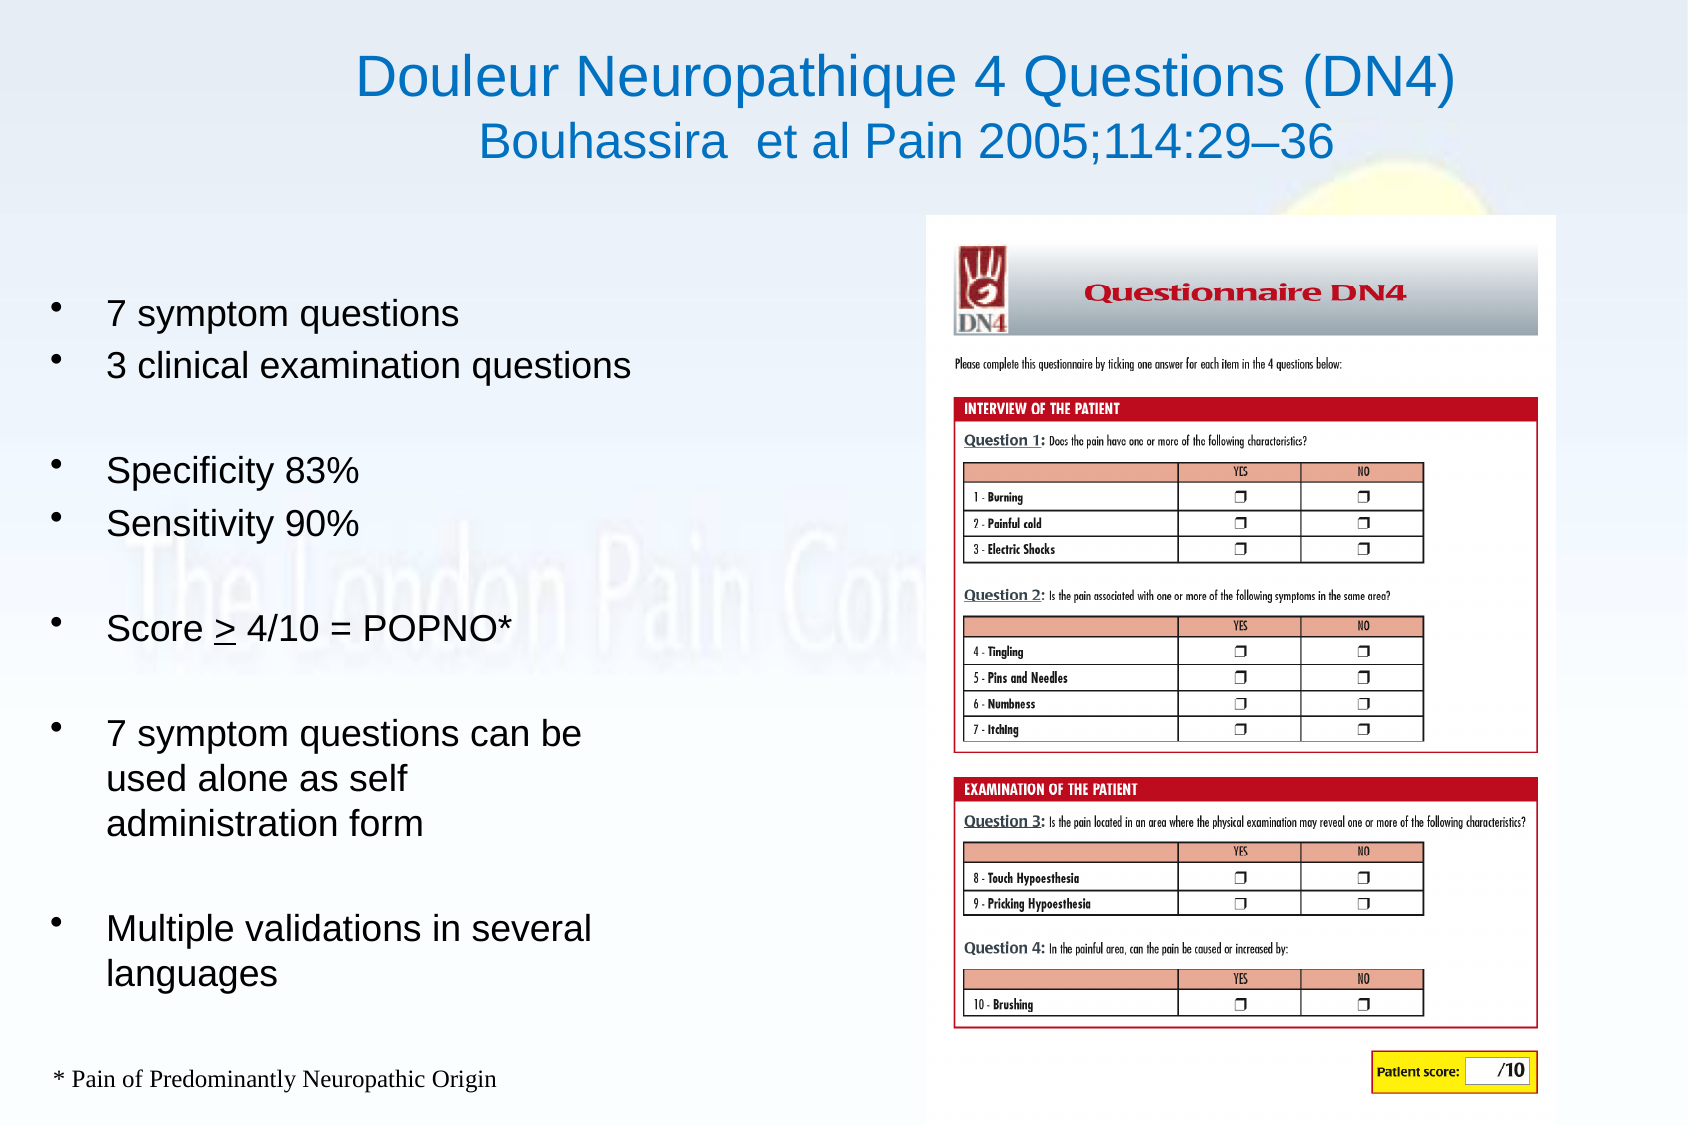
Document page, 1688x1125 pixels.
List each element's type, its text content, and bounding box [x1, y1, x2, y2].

list 7 symptom questions 3 clinical examination questions Specificity 83% Sensitivity 90% Score > 4/10 = POPNO* 7 symptom questions can be used alone as self administration form Multiple validations in several languages [35, 281, 661, 1069]
text_box * Pain of Predominantly Neuropathic Origin [38, 1054, 513, 1100]
title Douleur Neuropathique 4 Questions (DN4) Bouhassira et al Pain 2005;114:29–36 [269, 58, 1545, 259]
picture [0, 0, 1688, 1125]
